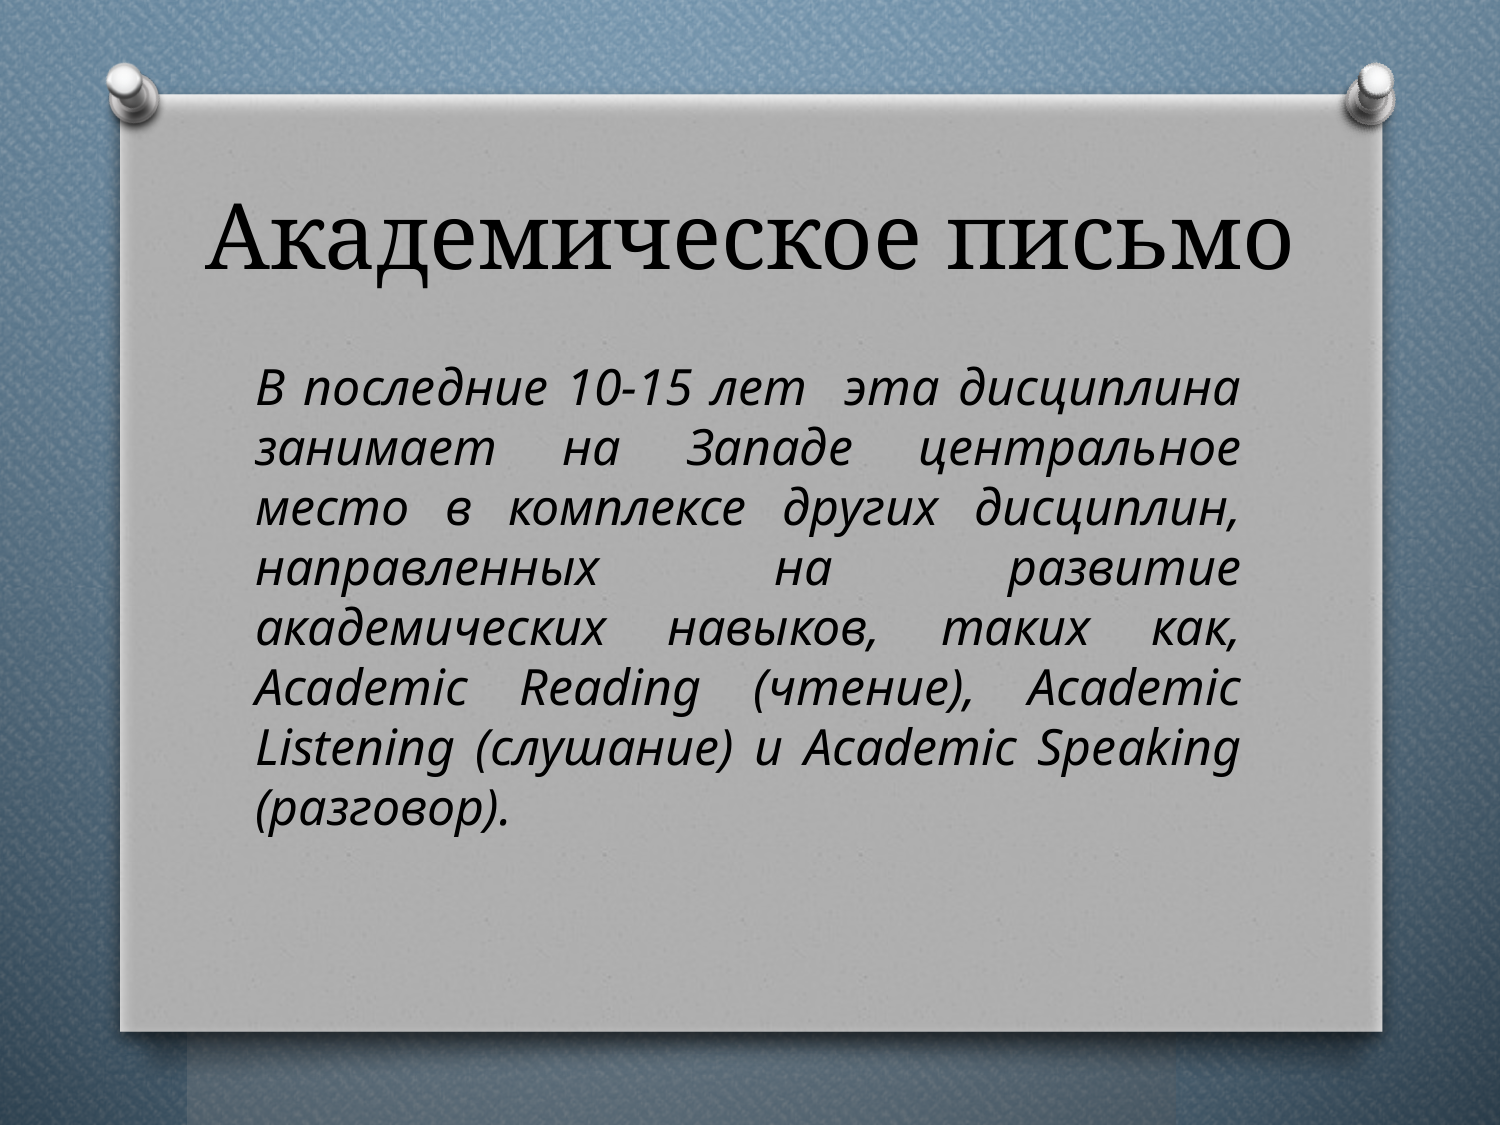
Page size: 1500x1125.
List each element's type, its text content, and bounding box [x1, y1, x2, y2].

picture [75, 31, 197, 152]
title Академическое письмо [179, 133, 1323, 332]
picture [1317, 35, 1439, 156]
list В последние 10-15 лет эта дисциплина занимает на Западе центральное место в комплексе других дисциплин, направленных на развитие академических навыков, таких как, Academic Reading (чтение), Academic Listening (слушание) и Academic Speaking (разговор). [239, 347, 1257, 940]
